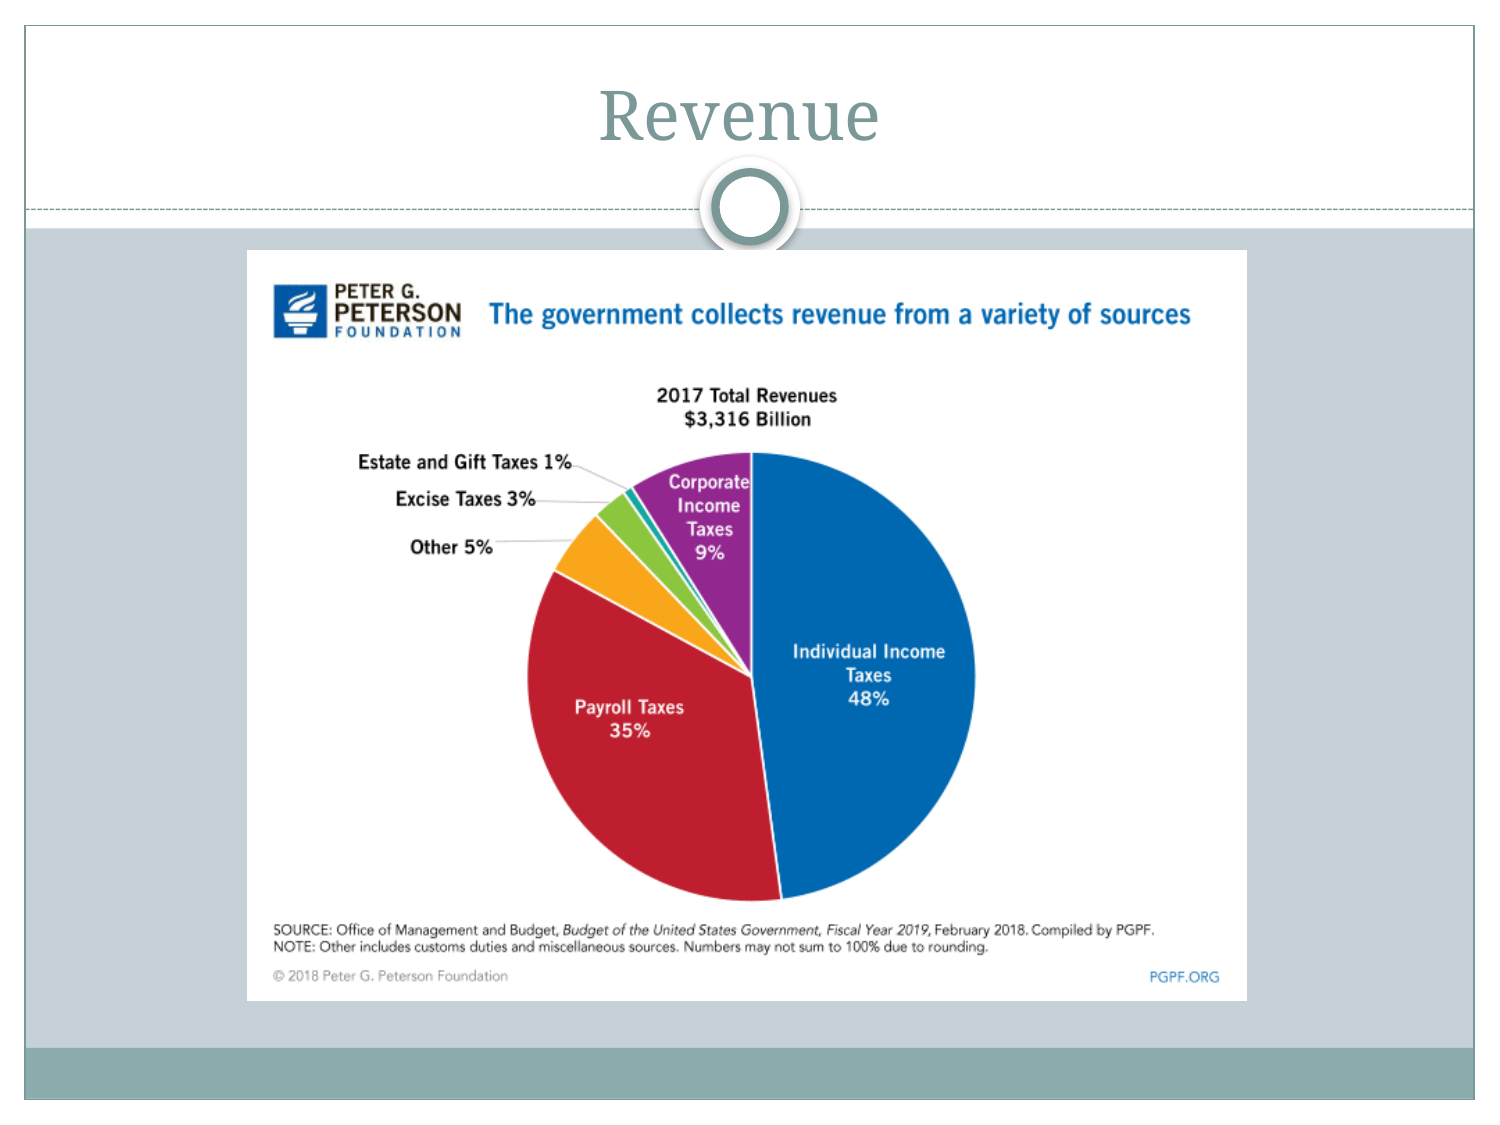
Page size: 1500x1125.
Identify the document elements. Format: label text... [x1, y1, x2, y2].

title Revenue [49, 37, 1450, 162]
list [246, 250, 1248, 1001]
